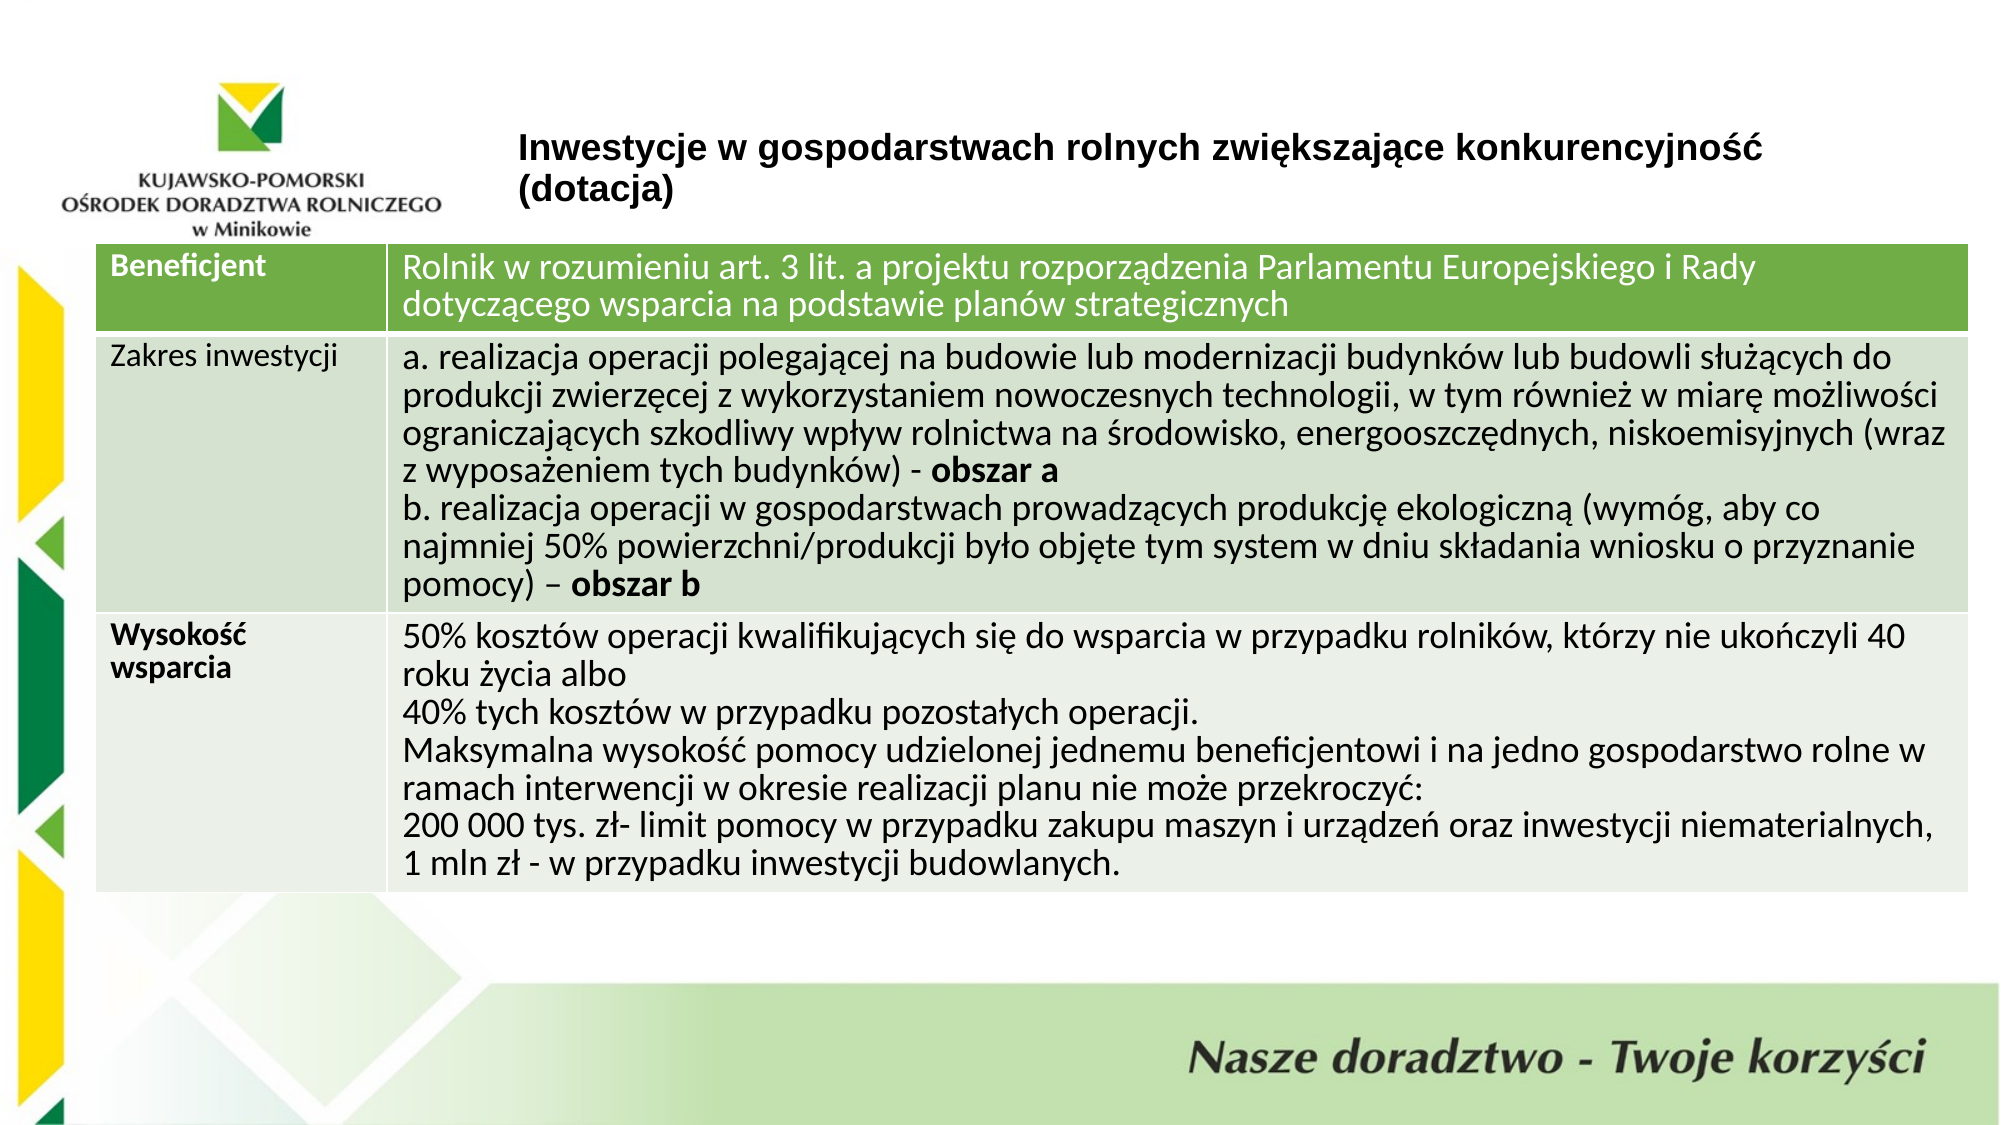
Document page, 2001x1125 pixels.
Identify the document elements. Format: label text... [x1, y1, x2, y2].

table_header Beneficjent [96, 244, 386, 331]
table_cell Zakres inwestycji [96, 337, 386, 612]
title Inwestycje w gospodarstwach rolnych zwiększające konkurencyjność (dotacja) [503, 59, 1923, 243]
table_header Rolnik w rozumieniu art. 3 lit. a projektu rozporządzenia Parlamentu Europejskiego i Rady dotyczącego wsparcia na podstawie planów strategicznych [388, 244, 1968, 331]
picture [0, 0, 2001, 1125]
table_cell 50% kosztów operacji kwalifikujących się do wsparcia w przypadku rolników, którzy nie ukończyli 40 roku życia albo 40% tych kosztów w przypadku pozostałych operacji. Maksymalna wysokość pomocy udzielonej jednemu beneficjentowi i na jedno gospodarstwo rolne w ramach interwencji w okresie realizacji planu nie może przekroczyć: 200 000 tys. zł- limit pomocy w przypadku zakupu maszyn i urządzeń oraz inwestycji niematerialnych, 1 mln zł - w przypadku inwestycji budowlanych. [388, 614, 1968, 892]
table_cell Wysokość wsparcia [96, 614, 386, 892]
table_cell a. realizacja operacji polegającej na budowie lub modernizacji budynków lub budowli służących do produkcji zwierzęcej z wykorzystaniem nowoczesnych technologii, w tym również w miarę możliwości ograniczających szkodliwy wpływ rolnictwa na środowisko, energooszczędnych, niskoemisyjnych (wraz z wyposażeniem tych budynków) - obszar a b. realizacja operacji w gospodarstwach prowadzących produkcję ekologiczną (wymóg, aby co najmniej 50% powierzchni/produkcji było objęte tym system w dniu składania wniosku o przyznanie pomocy) – obszar b [388, 337, 1968, 612]
